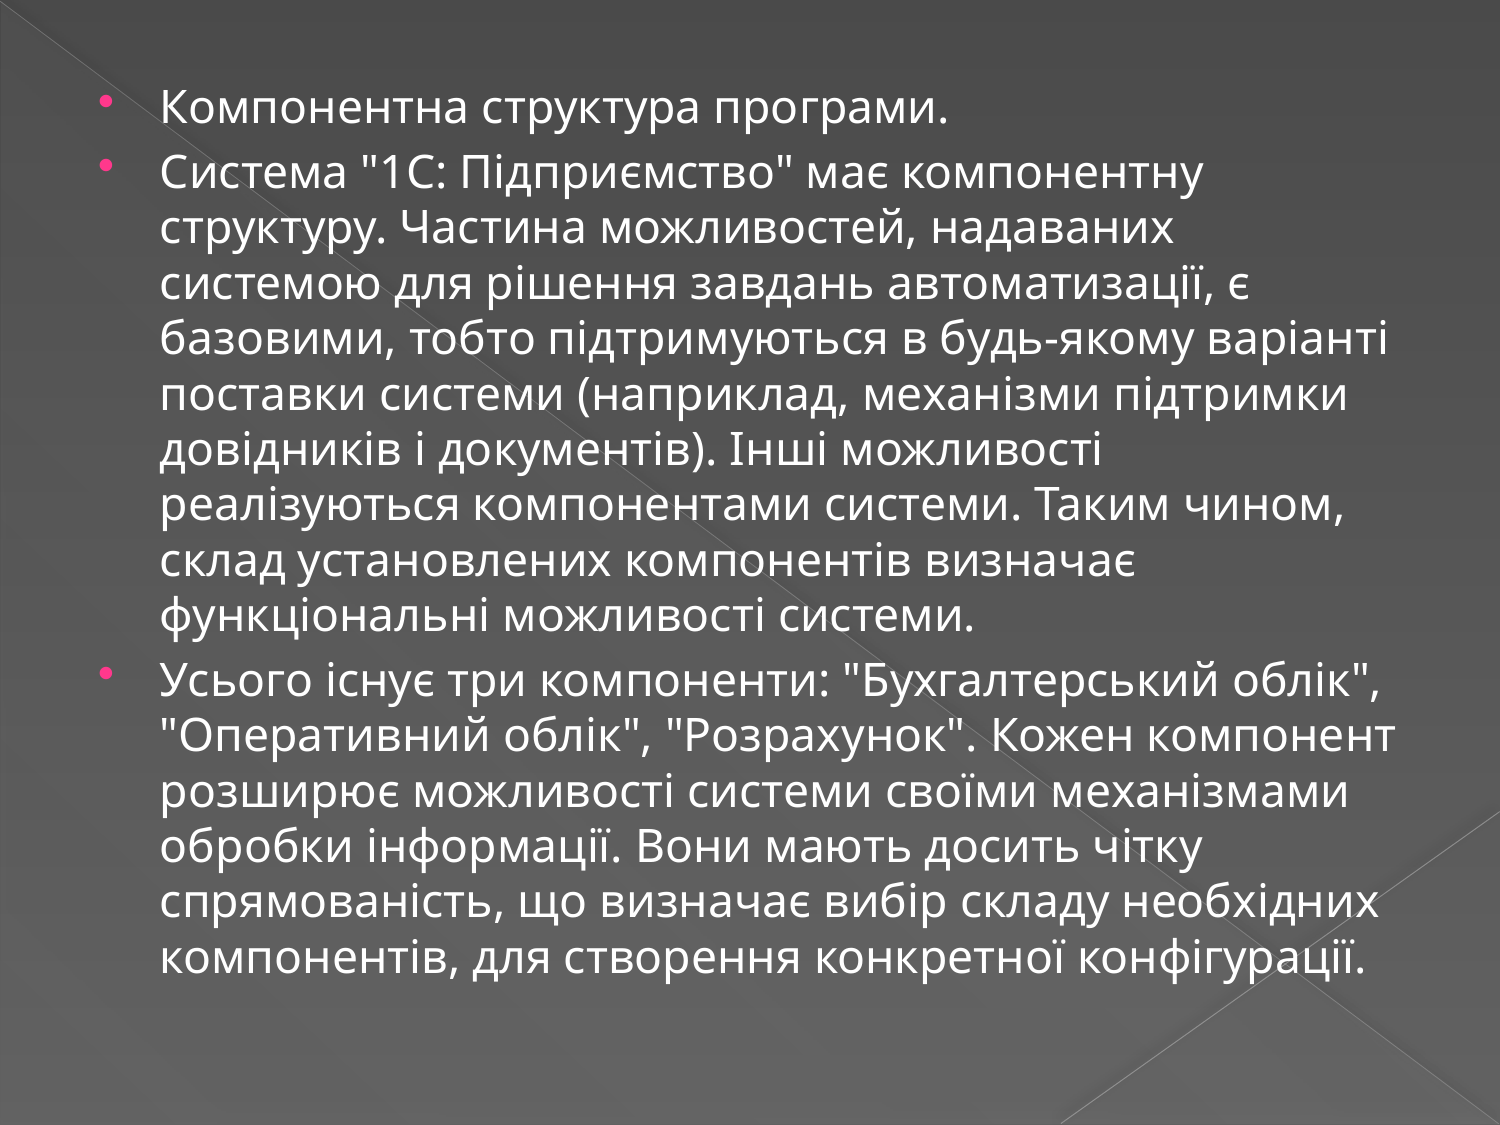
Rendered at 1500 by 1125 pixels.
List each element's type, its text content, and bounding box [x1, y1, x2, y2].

list Компонентна структура програми. Система "1С: Підприємство" має компонентну структуру. Частина можливостей, надаваних системою для рішення завдань автоматизації, є базовими, тобто підтримуються в будь-якому варіанті поставки системи (наприклад, механізми підтримки довідників і документів). Інші можливості реалізуються компонентами системи. Таким чином, склад установлених компонентів визначає функціональні можливості системи. Усього існує три компоненти: "Бухгалтерський облік", "Оперативний облік", "Розрахунок". Кожен компонент розширює можливості системи своїми механізмами обробки інформації. Вони мають досить чітку спрямованість, що визначає вибір складу необхідних компонентів, для створення конкретної конфігурації. [75, 70, 1425, 1005]
